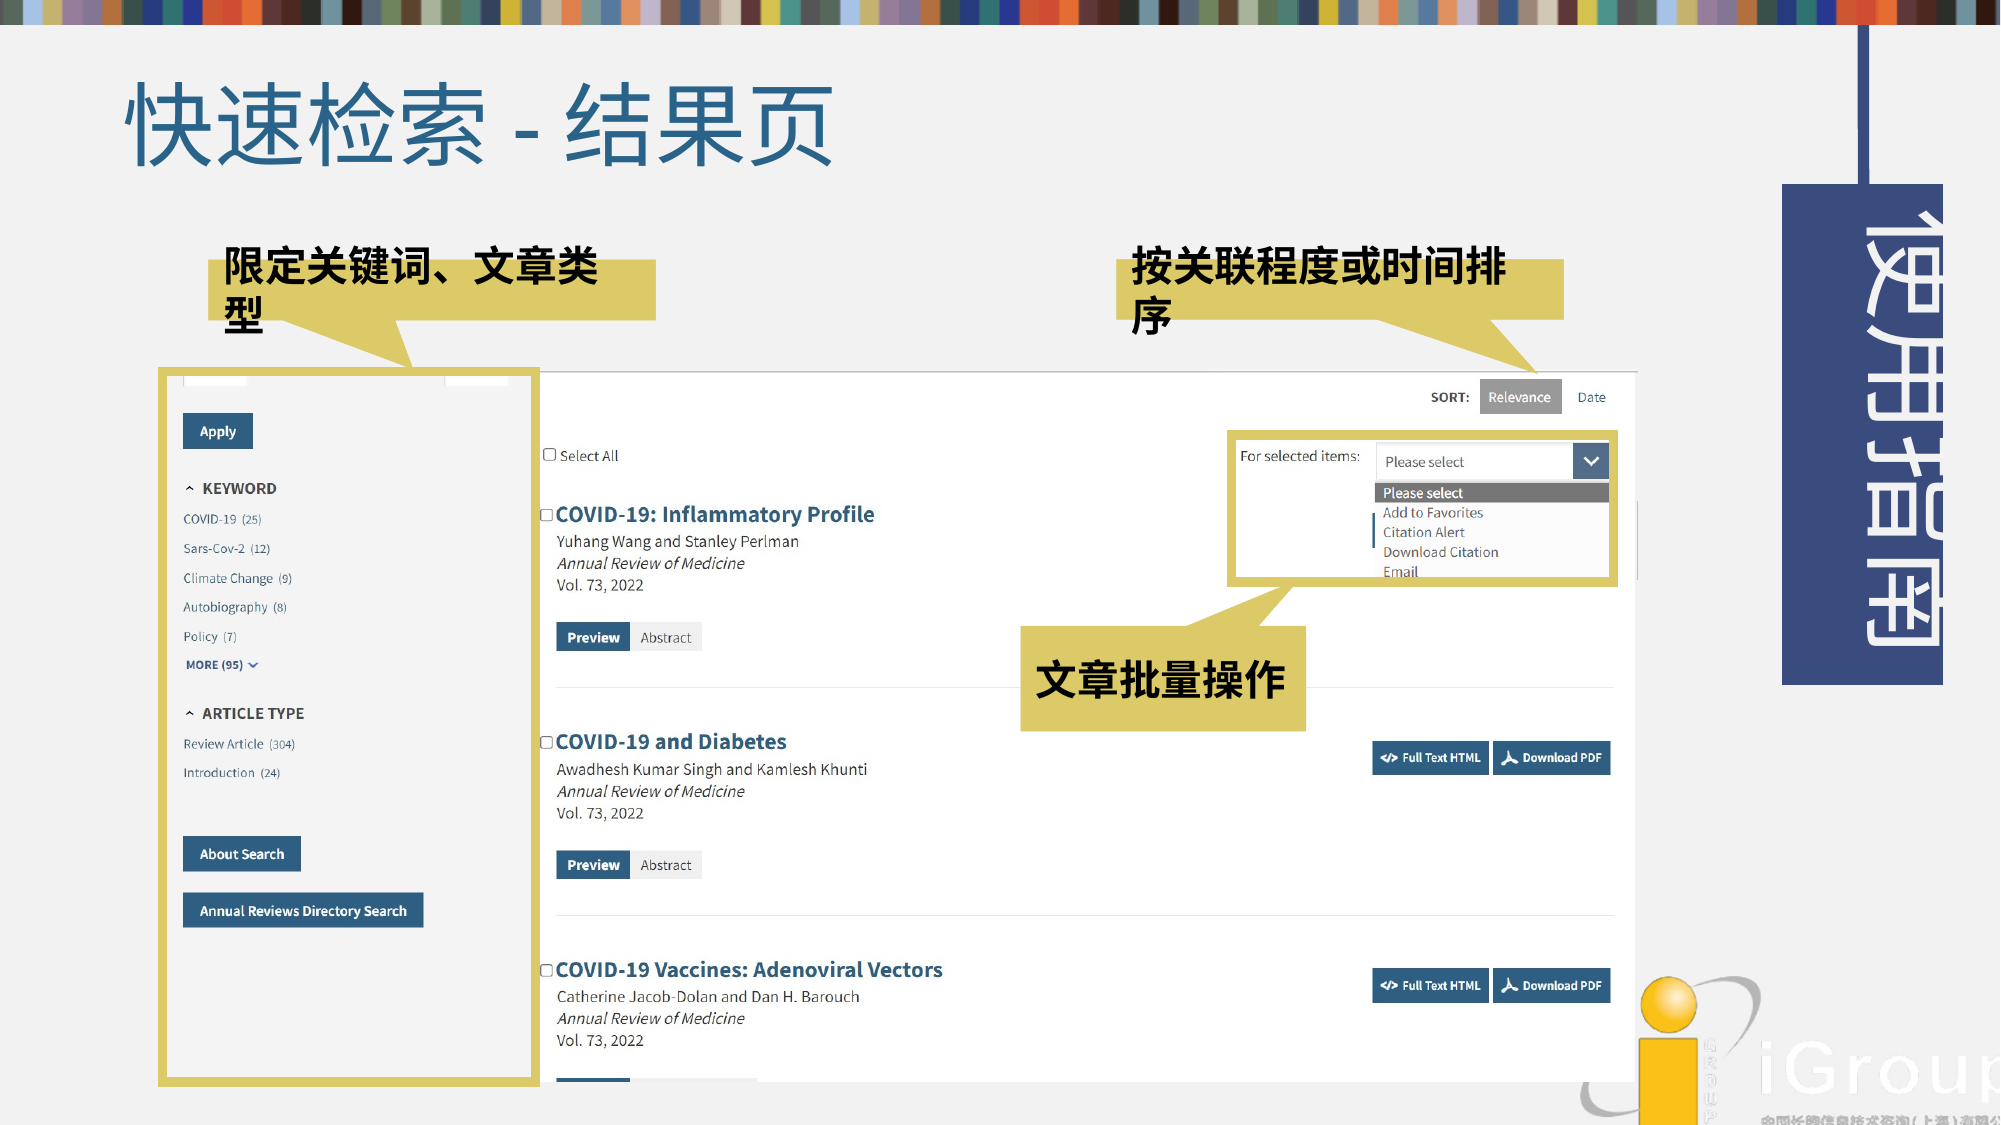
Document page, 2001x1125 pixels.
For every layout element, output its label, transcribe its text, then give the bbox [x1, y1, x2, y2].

text_box 使用指南 [1829, 188, 1996, 679]
text_box 按关联程度或时间排序 [1116, 259, 1564, 369]
picture [0, 0, 2001, 25]
text_box 限定关键词、文章类型 [208, 259, 656, 369]
text_box 快速检索-结果页 [108, 72, 1598, 192]
picture [162, 369, 2001, 1125]
